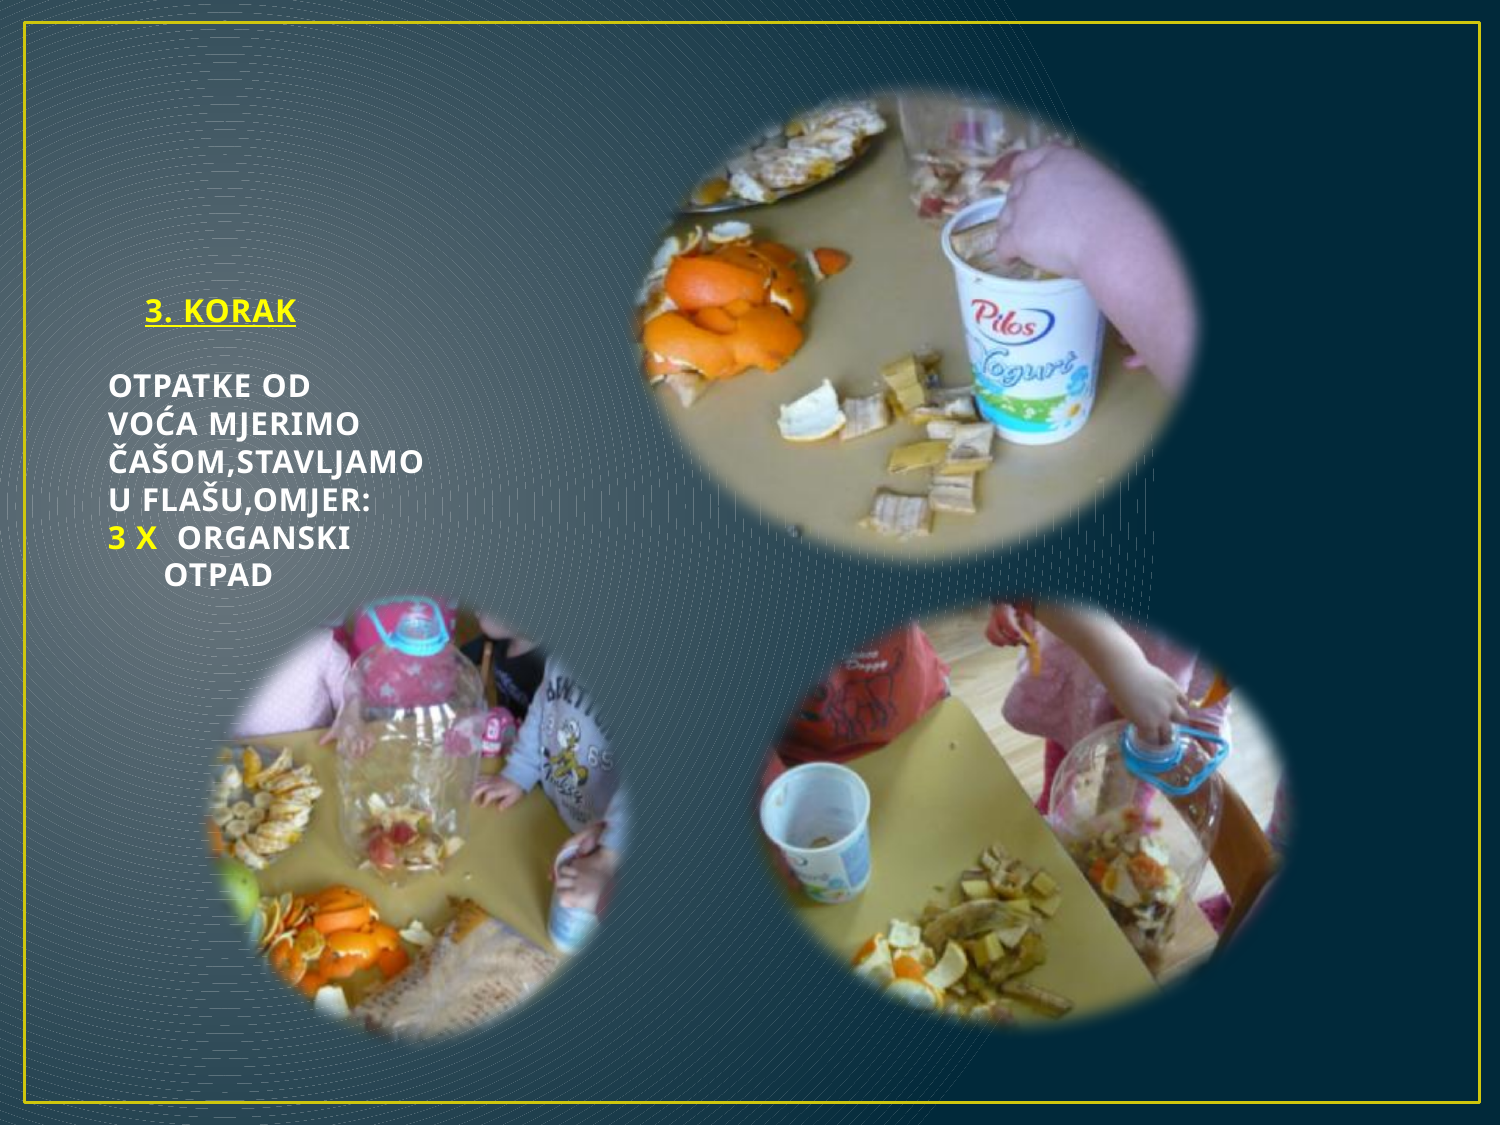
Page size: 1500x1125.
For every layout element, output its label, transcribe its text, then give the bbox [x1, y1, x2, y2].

picture [930, 1046, 948, 1055]
title 3. KORAK OTPATKE OD VOĆA MJERIMO ČAŠOM,STAVLJAMO U FLAŠU,OMJER: 3 X ORGANSKI OTPAD [64, 137, 573, 705]
picture [619, 67, 1209, 578]
picture [194, 581, 643, 1056]
picture [737, 582, 1301, 1042]
